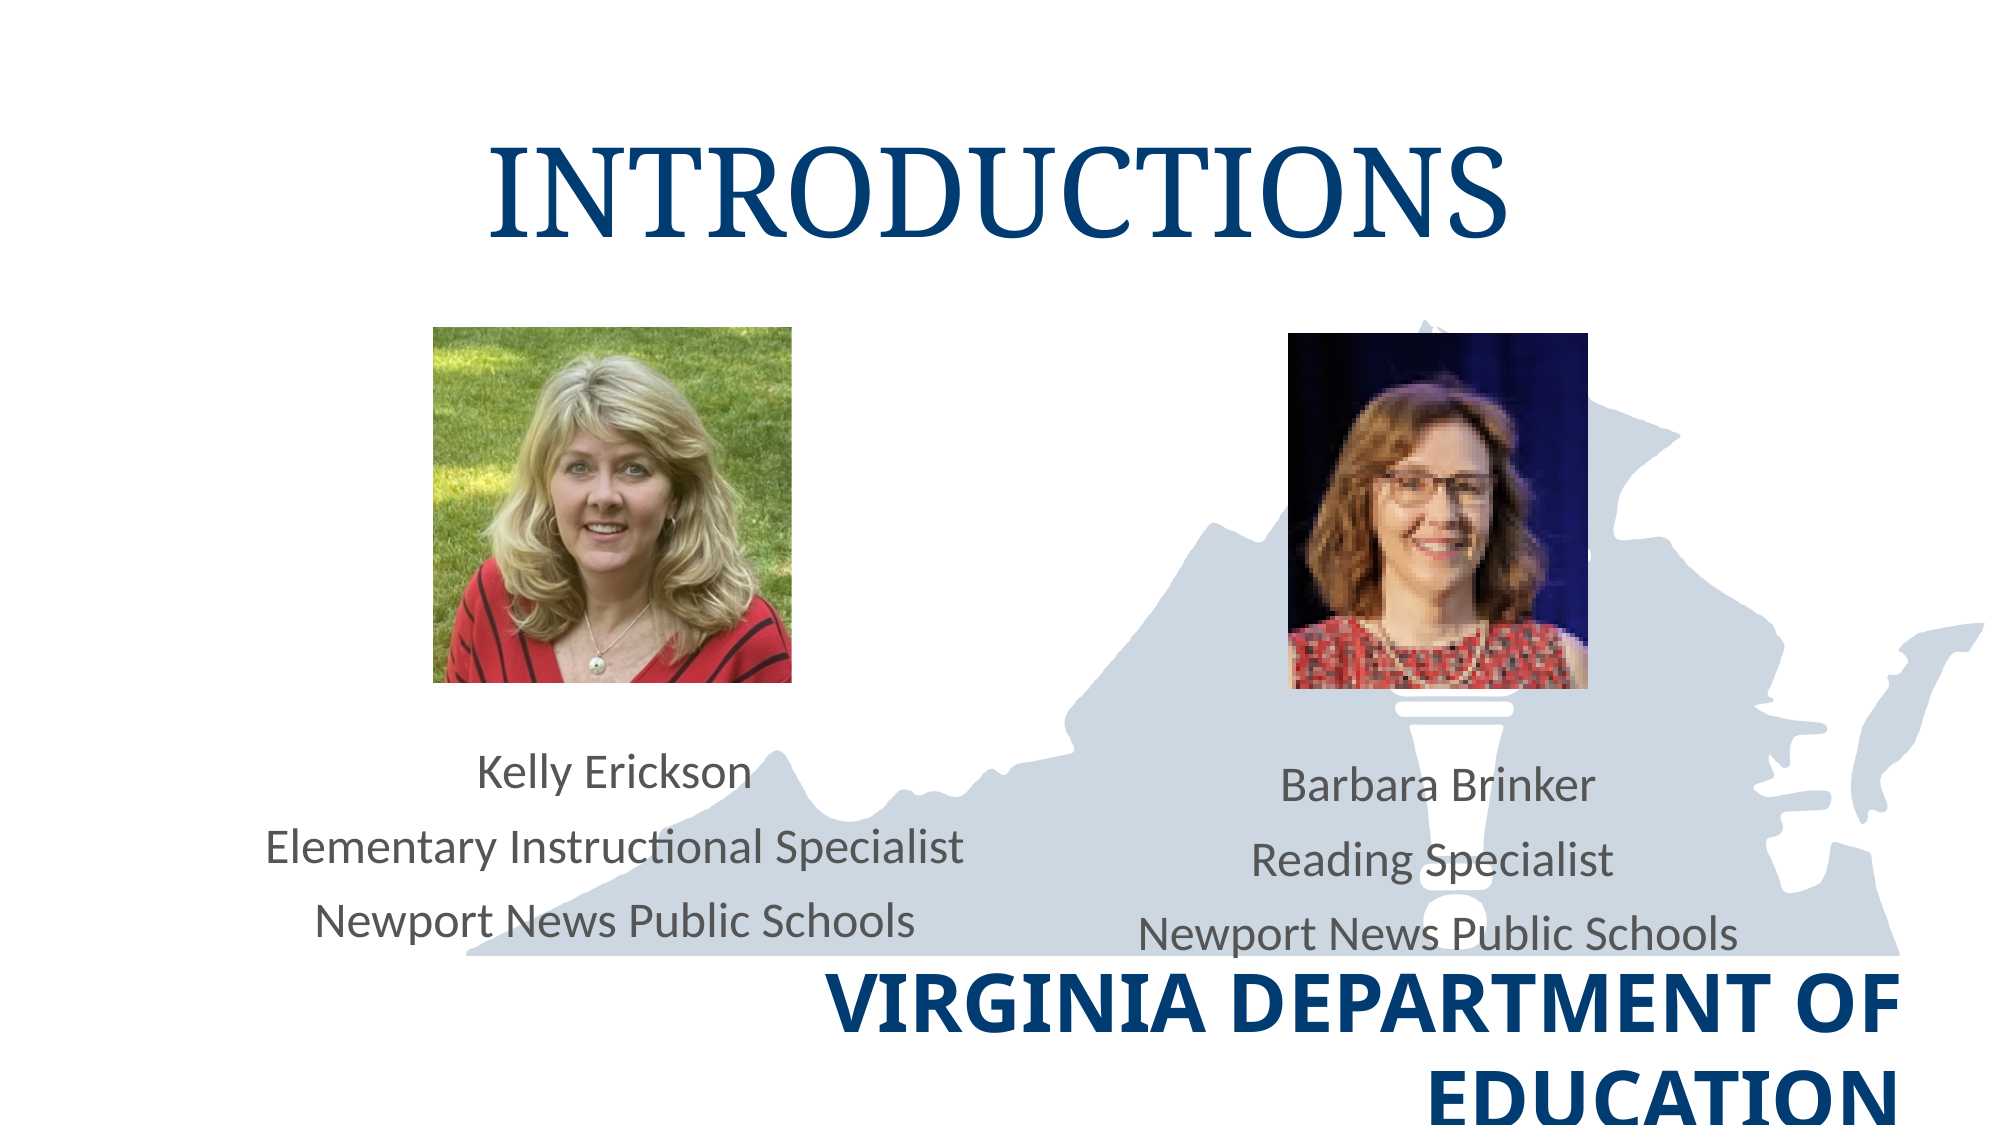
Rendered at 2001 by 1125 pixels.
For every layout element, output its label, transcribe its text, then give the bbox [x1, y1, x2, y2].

picture [1288, 333, 1589, 689]
title Introductions [249, 92, 1750, 272]
subtitle Barbara Brinker Reading Specialist Newport News Public Schools [1073, 750, 1804, 1023]
picture [433, 326, 798, 683]
subtitle Kelly Erickson Elementary Instructional Specialist Newport News Public Schools [199, 737, 1031, 1010]
